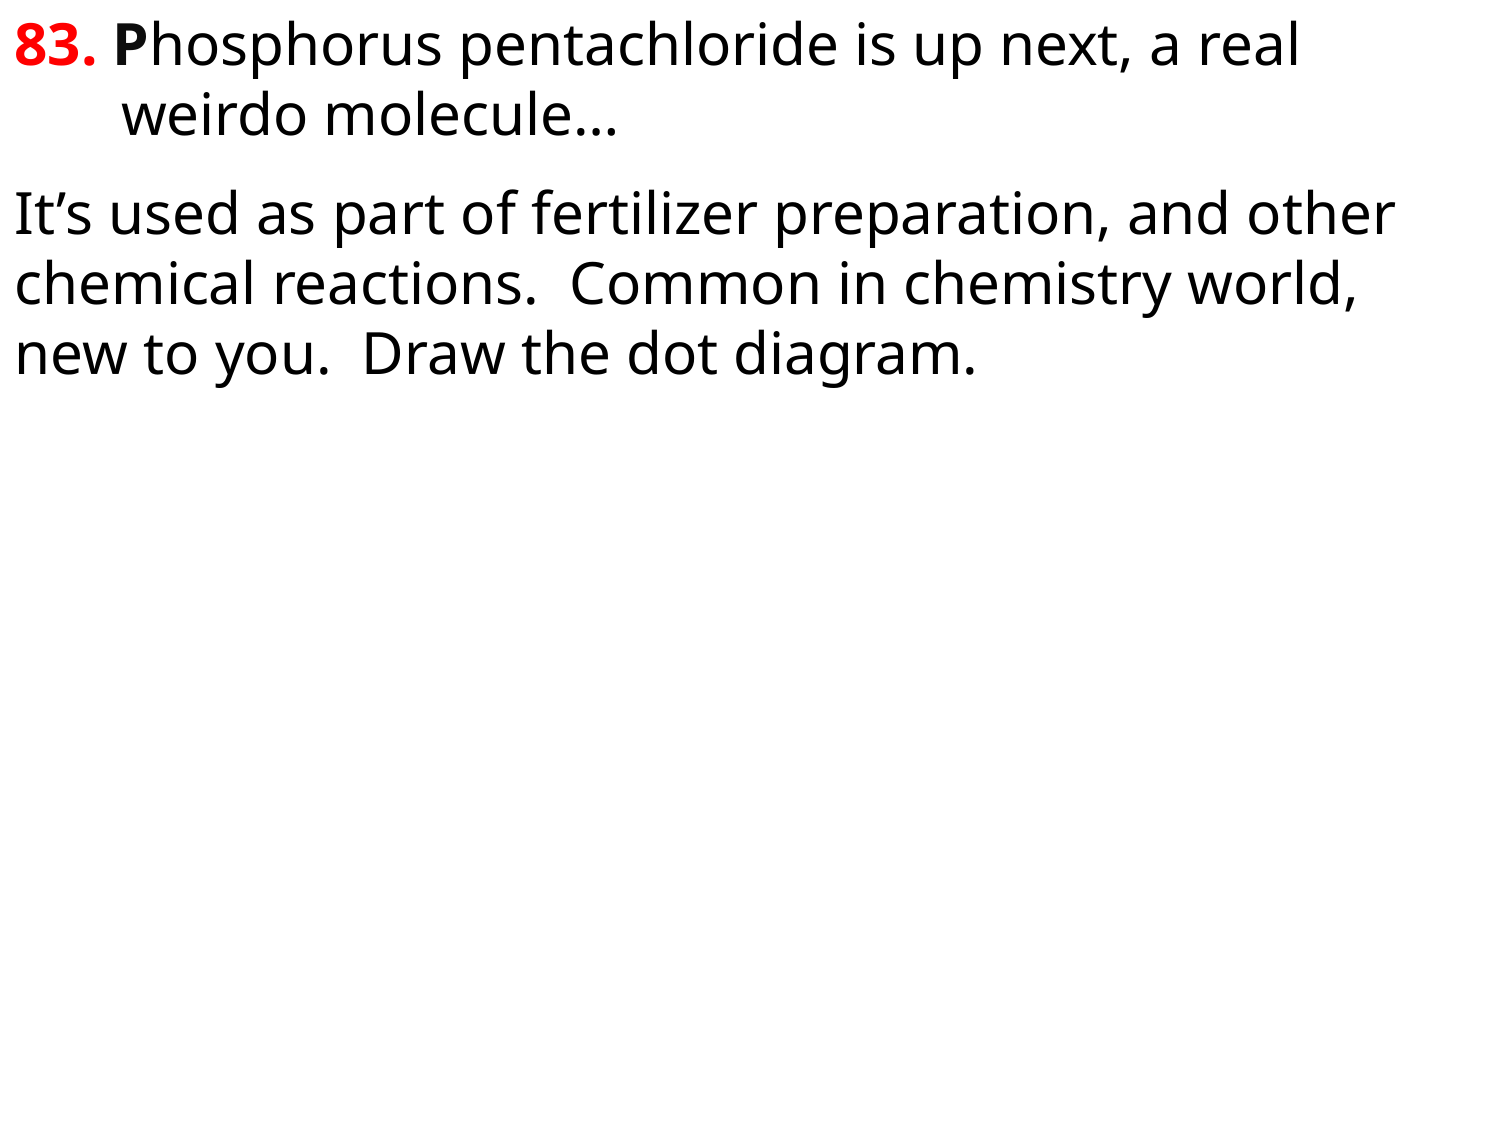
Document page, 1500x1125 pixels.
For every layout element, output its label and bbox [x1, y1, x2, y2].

text_box [0, 0, 1500, 394]
